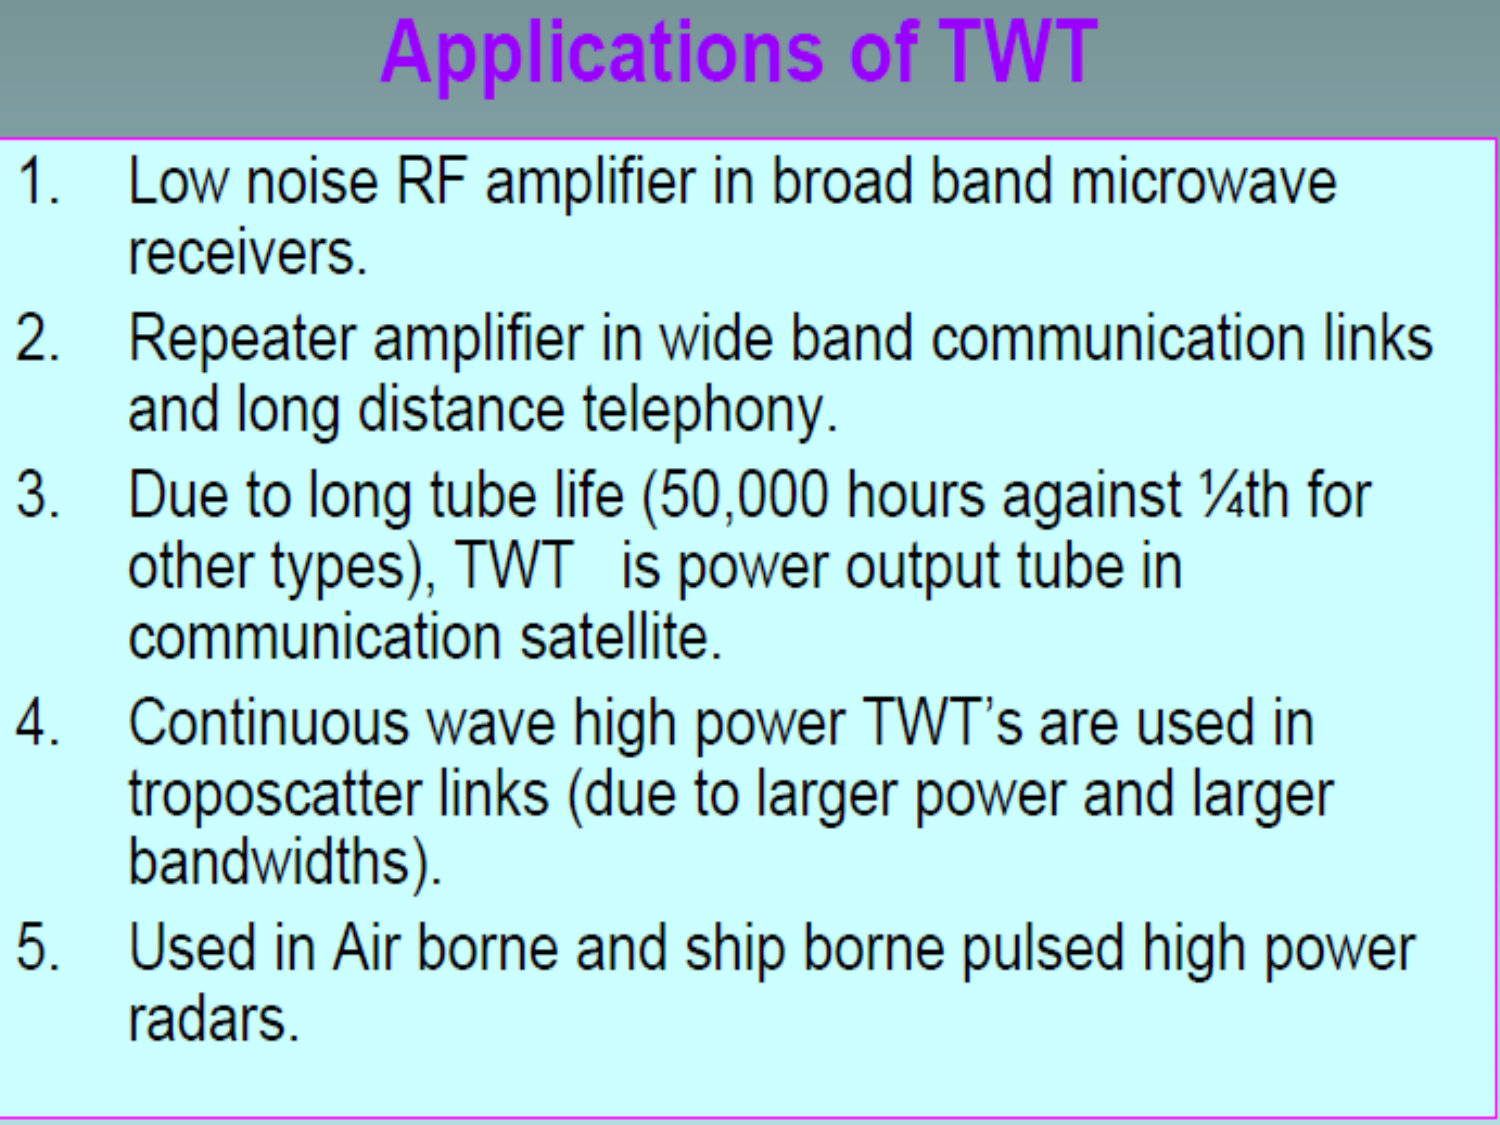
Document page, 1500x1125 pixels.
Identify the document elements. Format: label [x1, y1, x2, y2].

list [0, 0, 1500, 1125]
